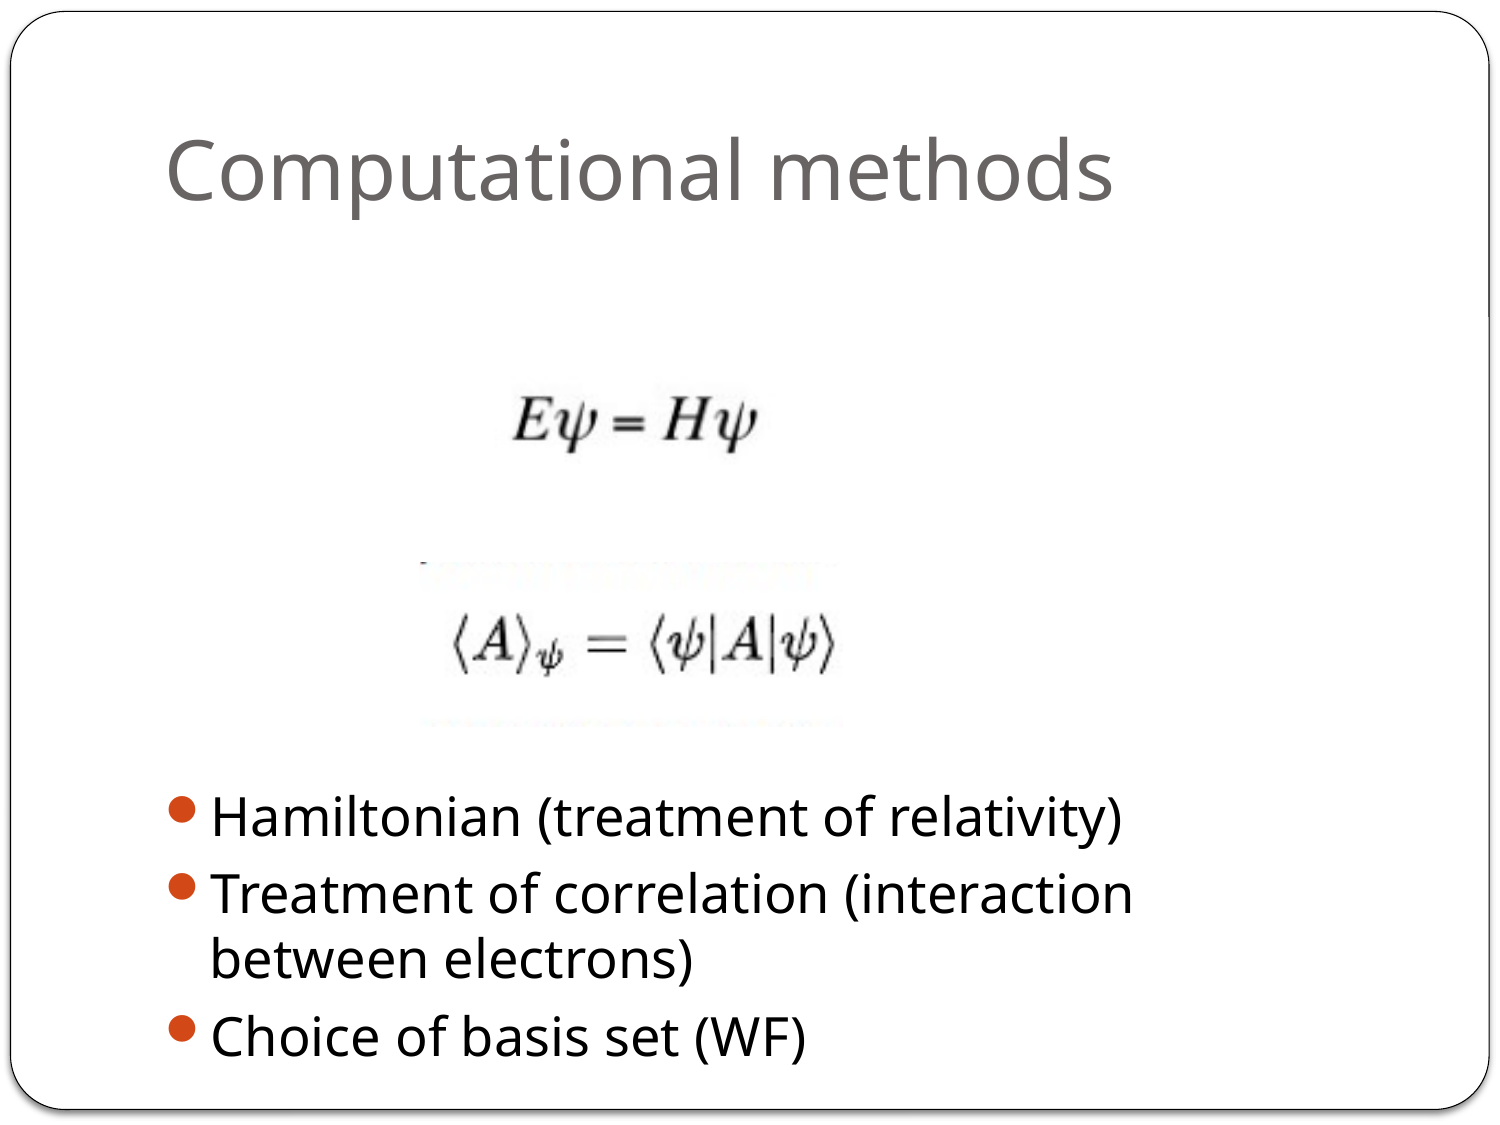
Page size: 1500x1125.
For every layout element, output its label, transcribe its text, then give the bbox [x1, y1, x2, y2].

title Computational methods [150, 45, 1425, 233]
picture [454, 337, 822, 507]
picture [418, 562, 843, 727]
list Hamiltonian (treatment of relativity) Treatment of correlation (interaction between electrons) Choice of basis set (WF) [150, 775, 1294, 1080]
